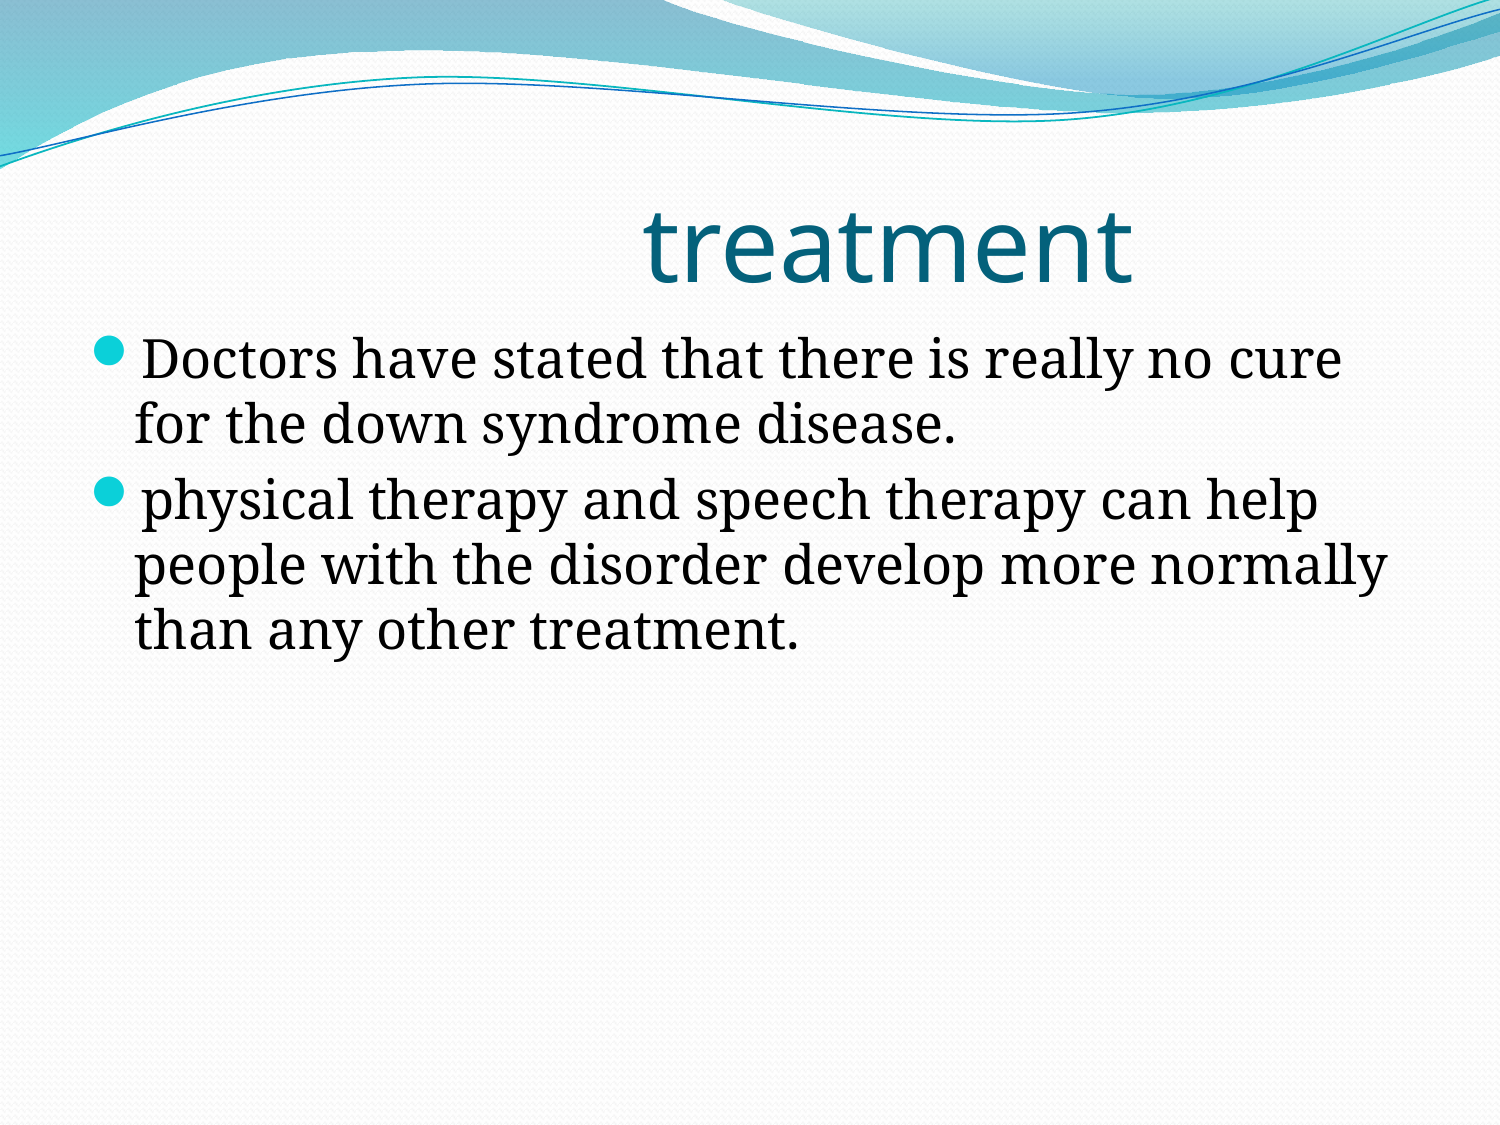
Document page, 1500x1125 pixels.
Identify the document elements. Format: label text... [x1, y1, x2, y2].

title treatment [75, 115, 1425, 303]
list Doctors have stated that there is really no cure for the down syndrome disease. physical therapy and speech therapy can help people with the disorder develop more normally than any other treatment. [75, 317, 1425, 1038]
